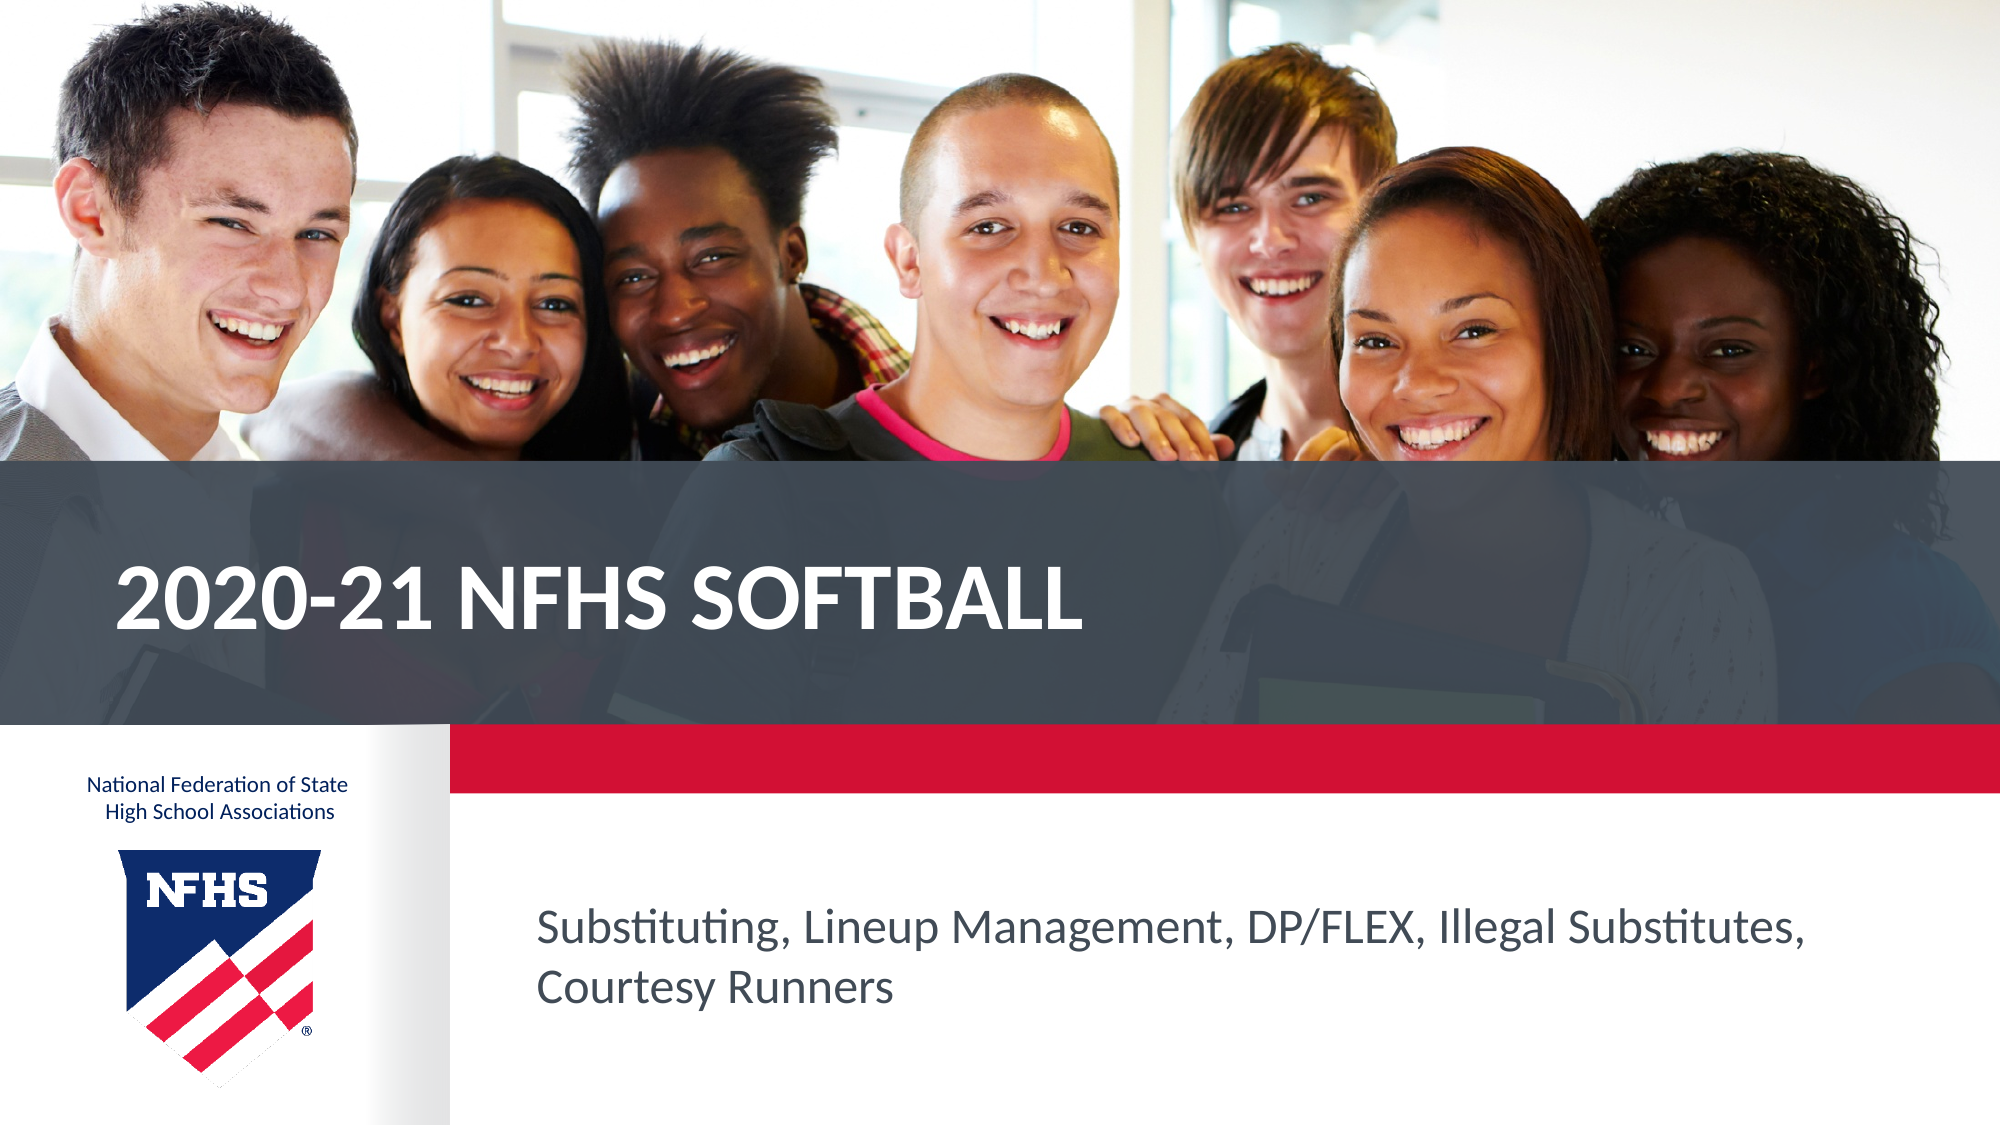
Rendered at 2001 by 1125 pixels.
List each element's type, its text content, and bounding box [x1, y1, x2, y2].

subtitle Substituting, Lineup Management, DP/FLEX, Illegal Substitutes, Courtesy Runners [521, 825, 1971, 1107]
title 2020-21 NFHS Softball [99, 507, 1954, 712]
picture [118, 850, 321, 1088]
picture [0, 0, 2000, 460]
